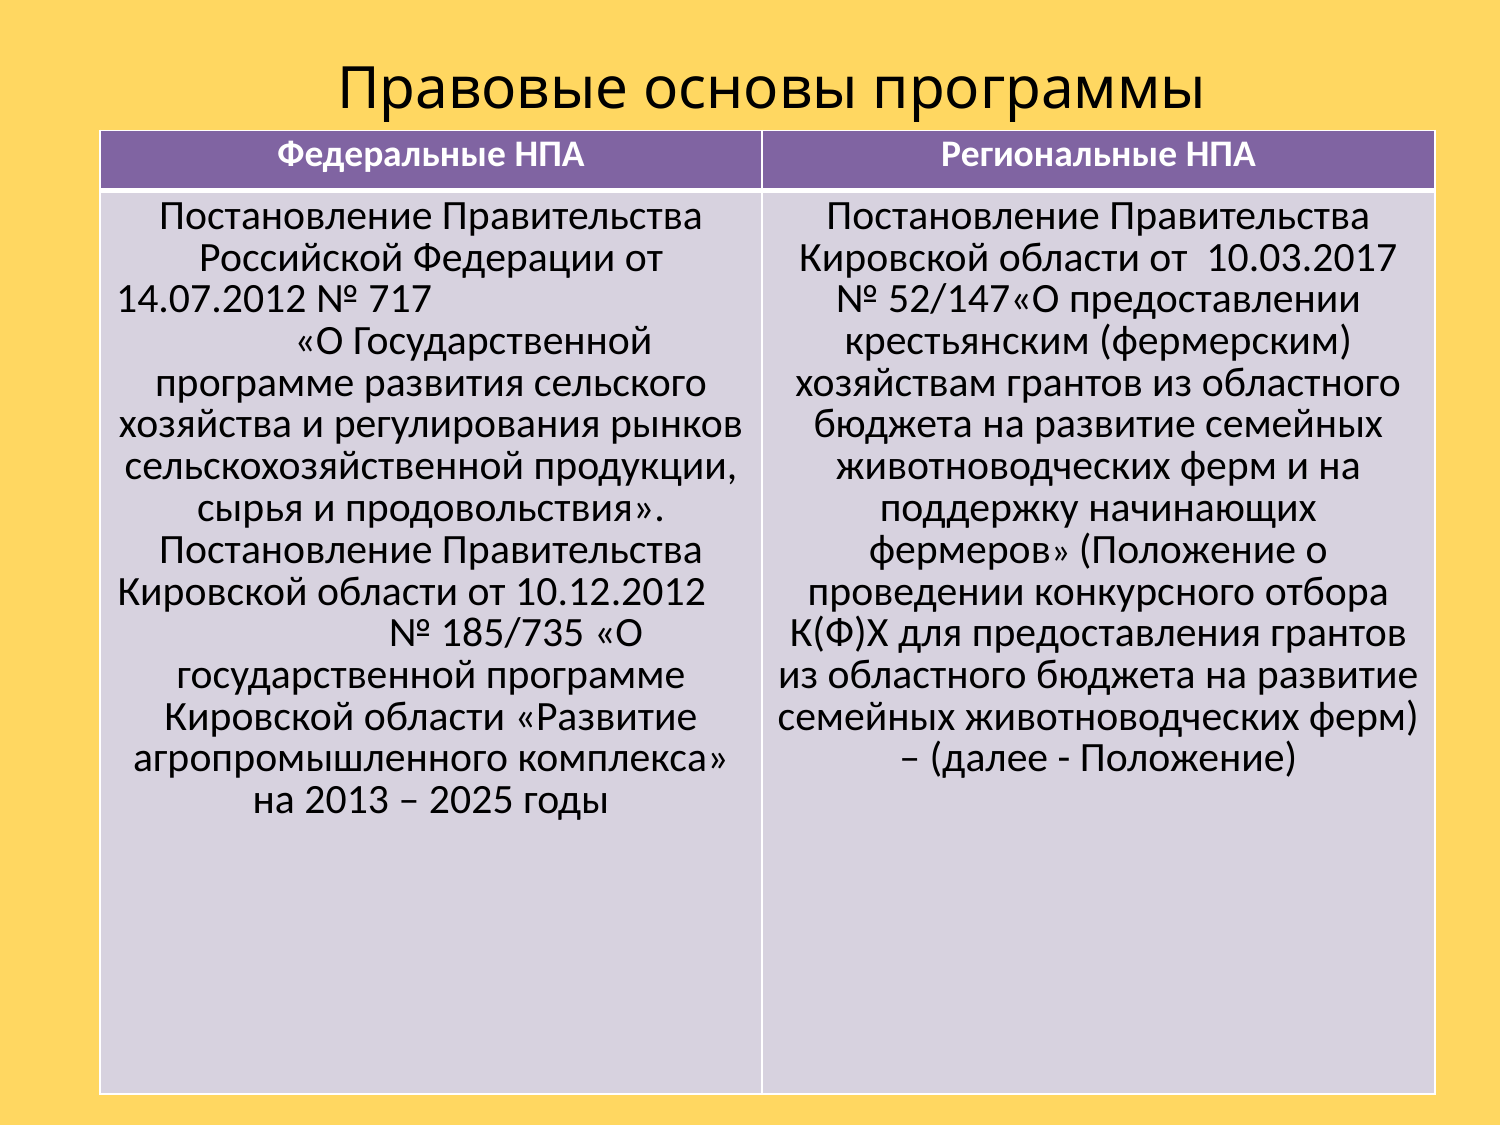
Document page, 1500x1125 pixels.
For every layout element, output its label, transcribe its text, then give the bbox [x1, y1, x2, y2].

table_cell Постановление Правительства Кировской области от 10.03.2017 № 52/147«О предоставлении крестьянским (фермерским) хозяйствам грантов из областного бюджета на развитие семейных животноводческих ферм и на поддержку начинающих фермеров» (Положение о проведении конкурсного отбора К(Ф)Х для предоставления грантов из областного бюджета на развитие семейных животноводческих ферм) – (далее - Положение) [763, 193, 1434, 1093]
table_header Региональные НПА [763, 131, 1434, 188]
table_header Федеральные НПА [101, 131, 761, 188]
table_cell Постановление Правительства Российской Федерации от 14.07.2012 № 717 «О Государственной программе развития сельского хозяйства и регулирования рынков сельскохозяйственной продукции, сырья и продовольствия». Постановление Правительства Кировской области от 10.12.2012 № 185/735 «О государственной программе Кировской области «Развитие агропромышленного комплекса» на 2013 – 2025 годы [101, 193, 761, 1093]
text_box Правовые основы программы [265, 42, 1294, 128]
